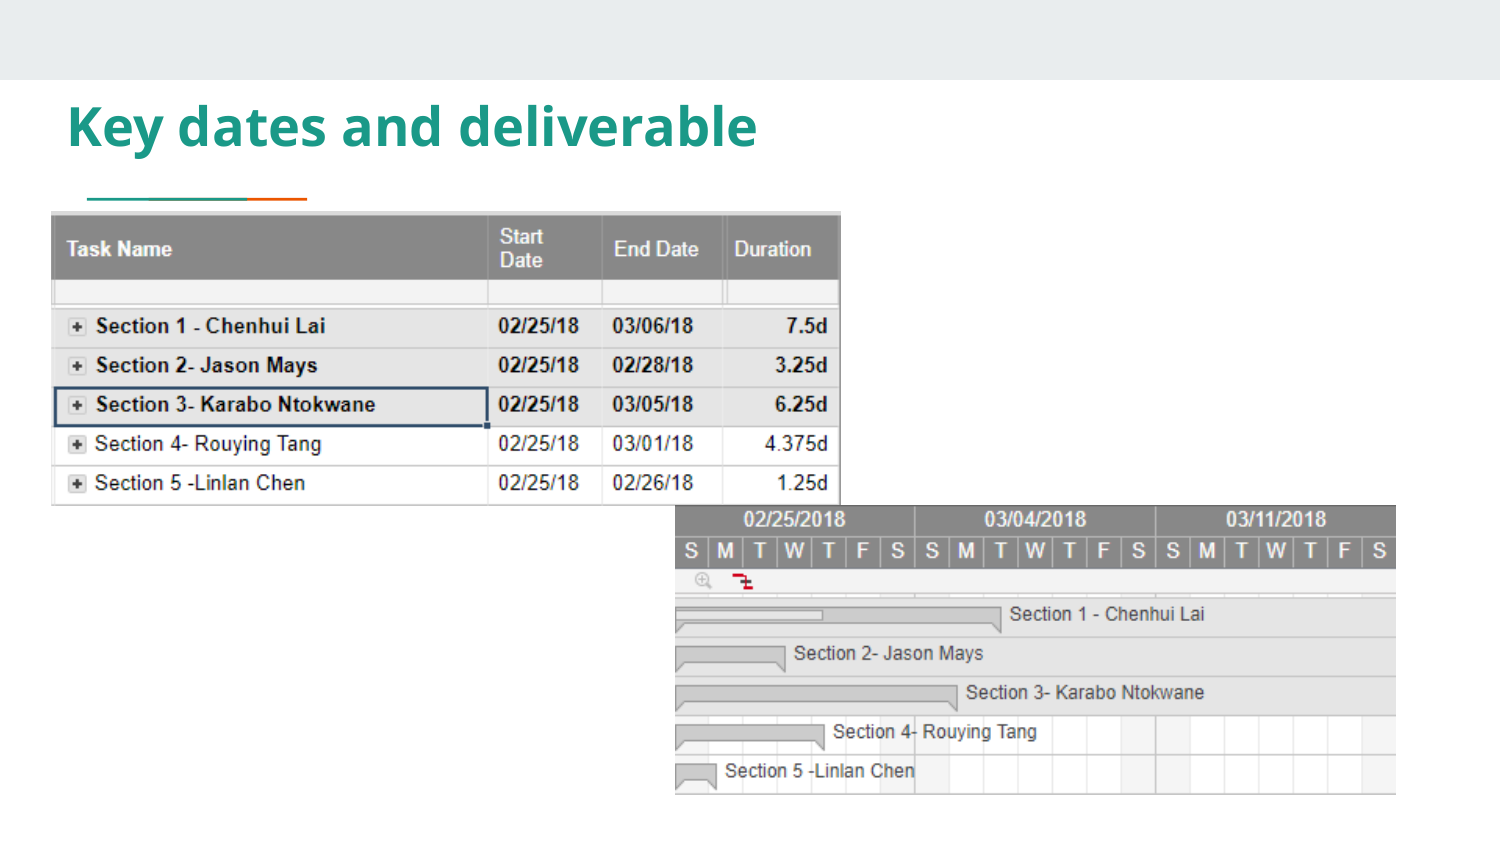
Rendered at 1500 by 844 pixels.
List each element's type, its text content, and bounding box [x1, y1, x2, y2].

title Key dates and deliverable [51, 47, 1450, 142]
picture [51, 211, 1396, 795]
